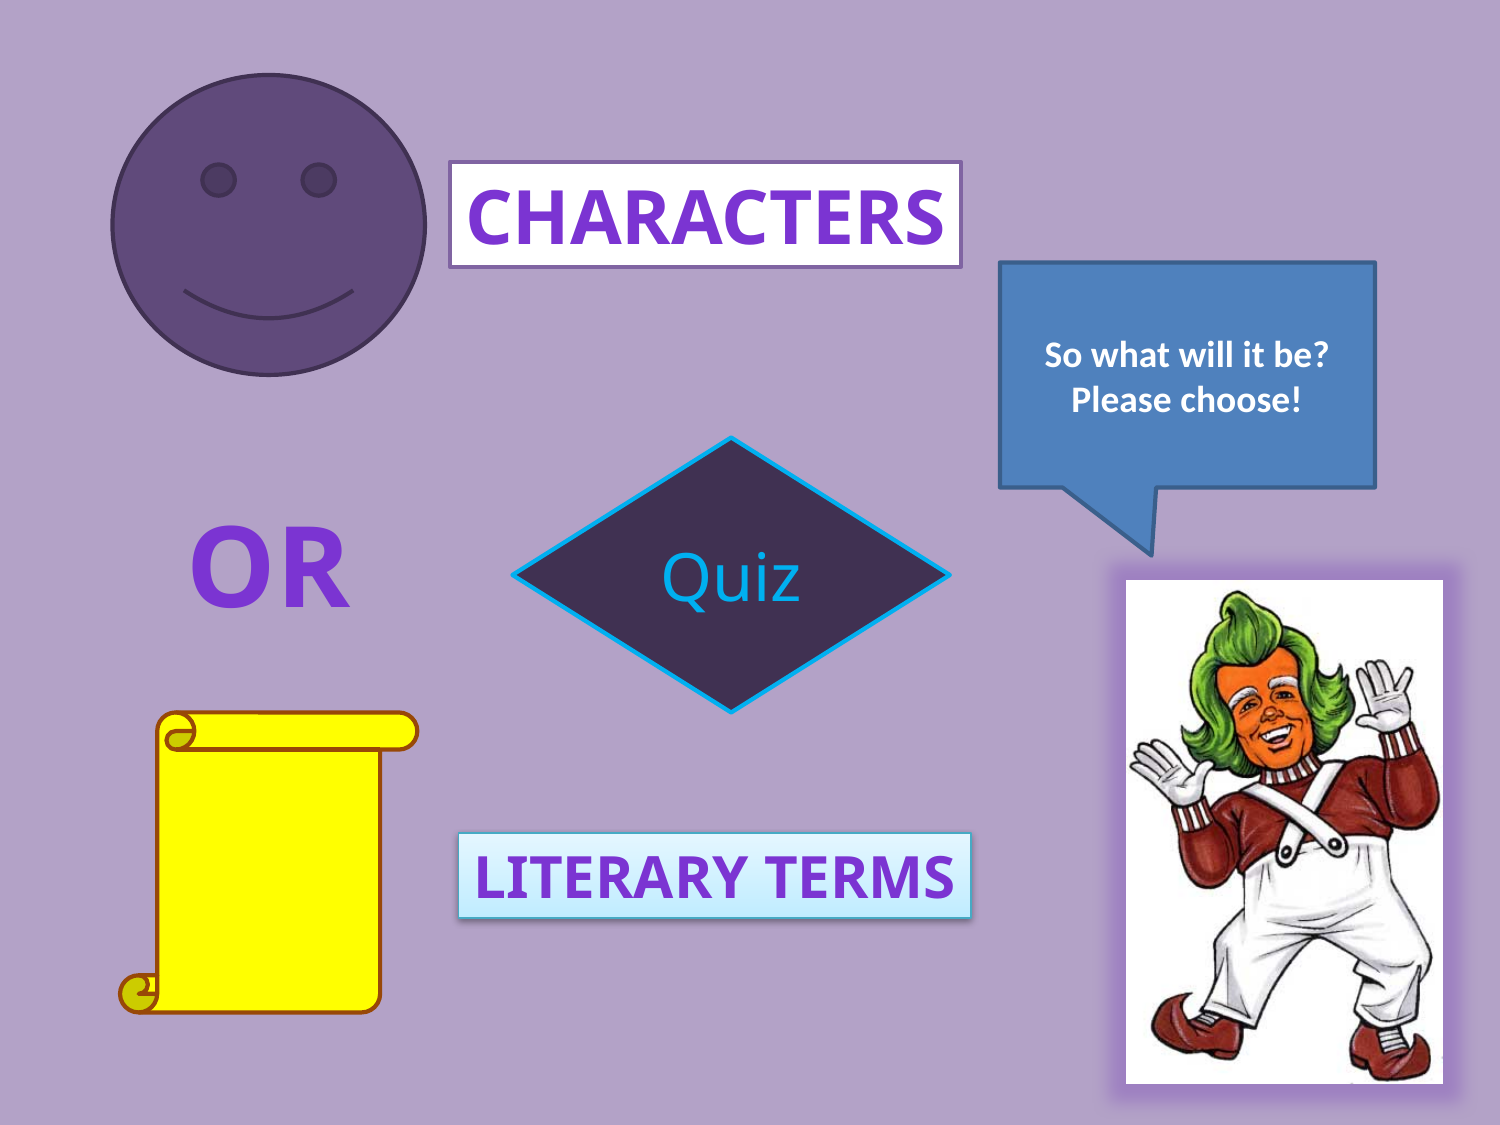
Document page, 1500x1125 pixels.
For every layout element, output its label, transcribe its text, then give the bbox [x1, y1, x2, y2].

text_box Characters [448, 160, 963, 269]
text_box Quiz [510, 435, 952, 715]
text_box So what will it be? Please choose! [997, 260, 1378, 558]
text_box Literary Terms [458, 832, 972, 919]
text_box OR [171, 487, 366, 638]
picture [1126, 580, 1444, 1084]
text_box [117, 710, 420, 1015]
text_box [110, 72, 428, 378]
